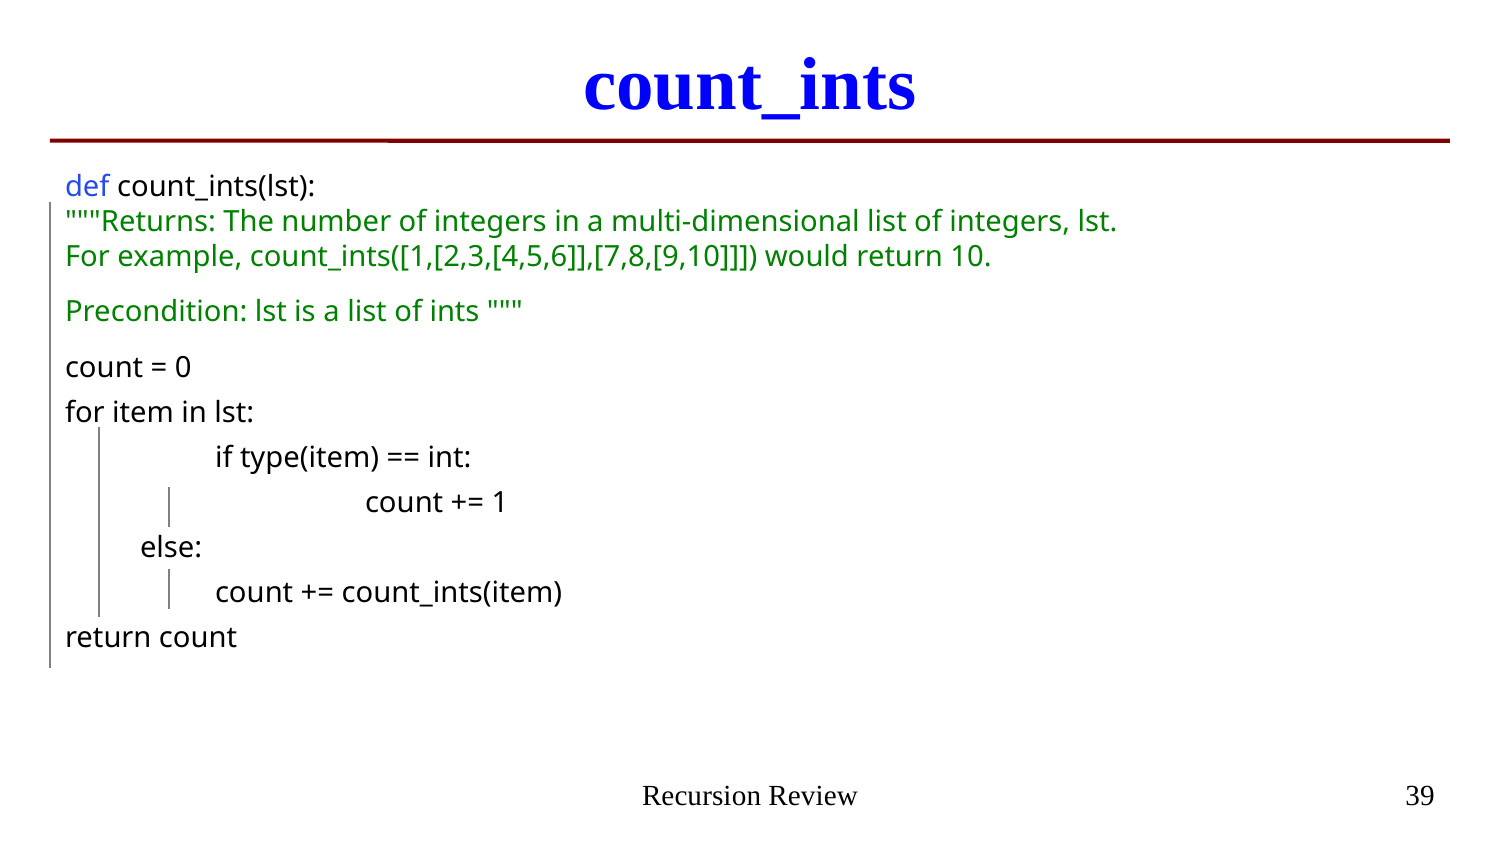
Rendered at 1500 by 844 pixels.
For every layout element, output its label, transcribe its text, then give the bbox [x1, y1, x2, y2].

footer Recursion Review [300, 768, 1200, 826]
title count_ints [50, 37, 1450, 122]
list def count_ints(lst): """Returns: The number of integers in a multi-dimensional list of integers, lst. For example, count_ints([1,[2,3,[4,5,6]],[7,8,[9,10]]]) would return 10. Precondition: lst is a list of ints """ count = 0 for item in lst: if type(item) == int: count += 1 else: count += count_ints(item) return count [50, 159, 1450, 751]
slide_number 39 [1224, 768, 1450, 826]
